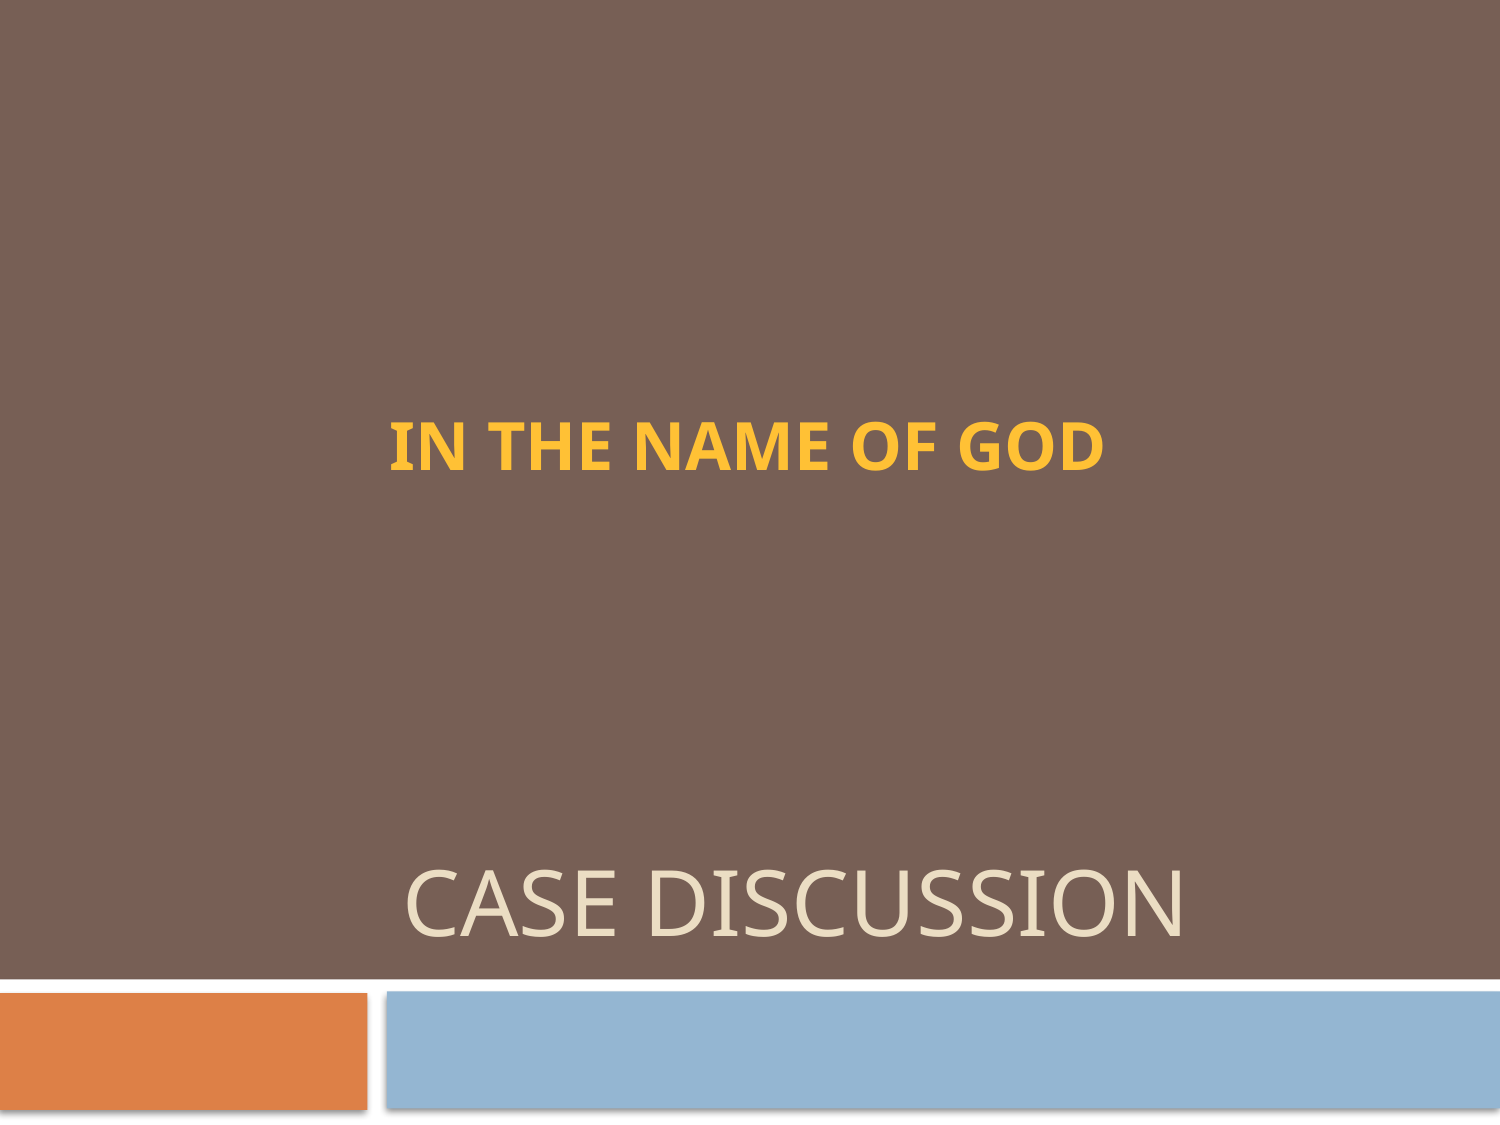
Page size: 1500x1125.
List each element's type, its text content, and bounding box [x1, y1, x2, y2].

text_box In the name of god [374, 395, 1125, 491]
title Case discussion [387, 662, 1450, 963]
